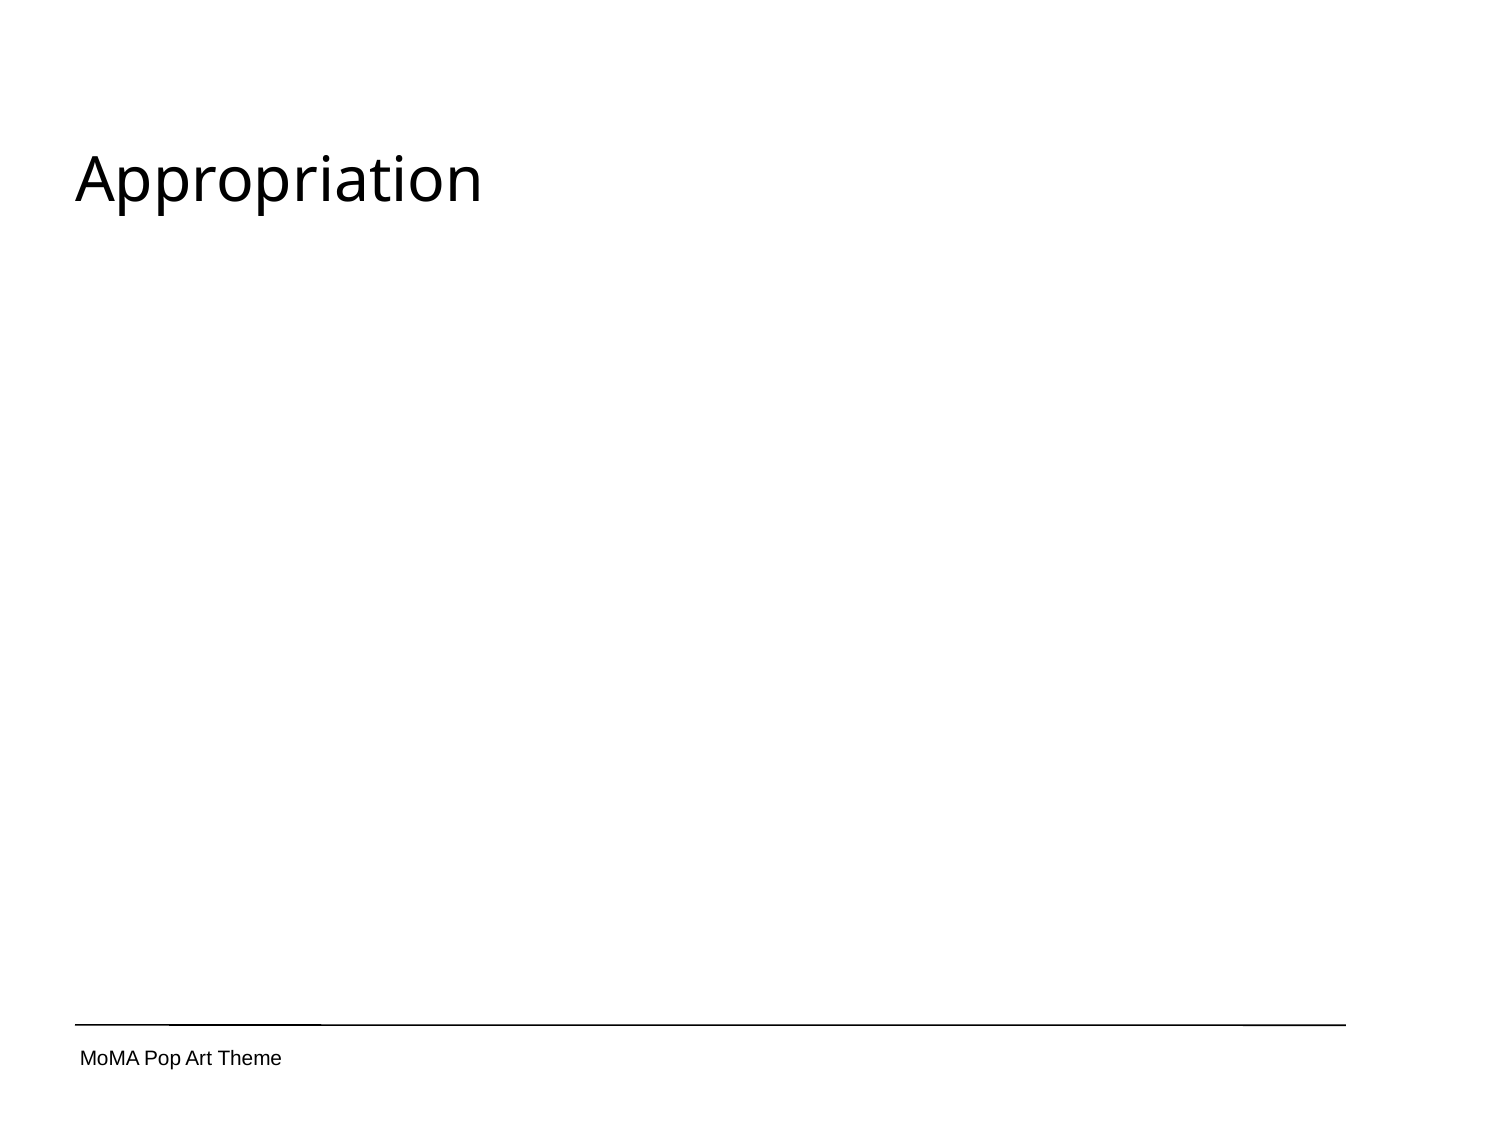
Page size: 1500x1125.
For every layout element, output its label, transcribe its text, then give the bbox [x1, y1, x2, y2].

text_box MoMA Pop Art Theme [65, 1037, 323, 1082]
text_box Appropriation [75, 137, 1345, 214]
